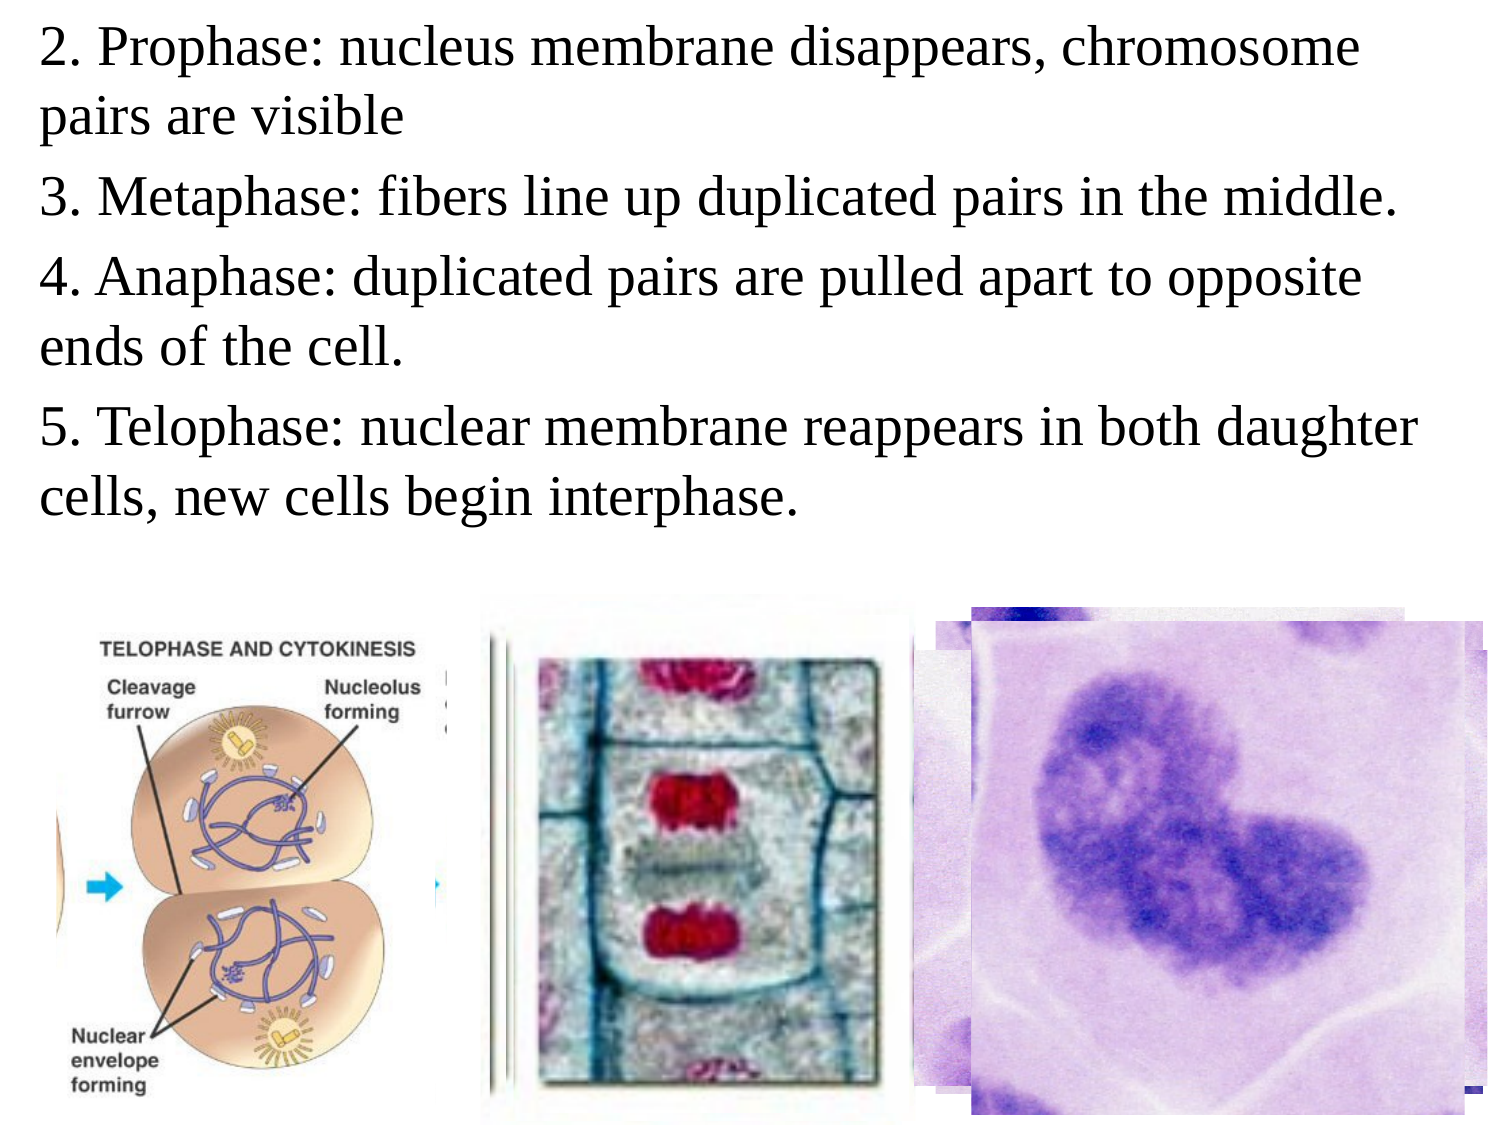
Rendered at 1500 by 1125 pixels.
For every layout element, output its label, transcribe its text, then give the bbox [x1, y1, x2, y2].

list 2. Prophase: nucleus membrane disappears, chromosome pairs are visible 3. Metaphase: fibers line up duplicated pairs in the middle. 4. Anaphase: duplicated pairs are pulled apart to opposite ends of the cell. 5. Telophase: nuclear membrane reappears in both daughter cells, new cells begin interphase. [24, 0, 1465, 1094]
picture [56, 601, 447, 1125]
picture [480, 594, 1488, 1125]
